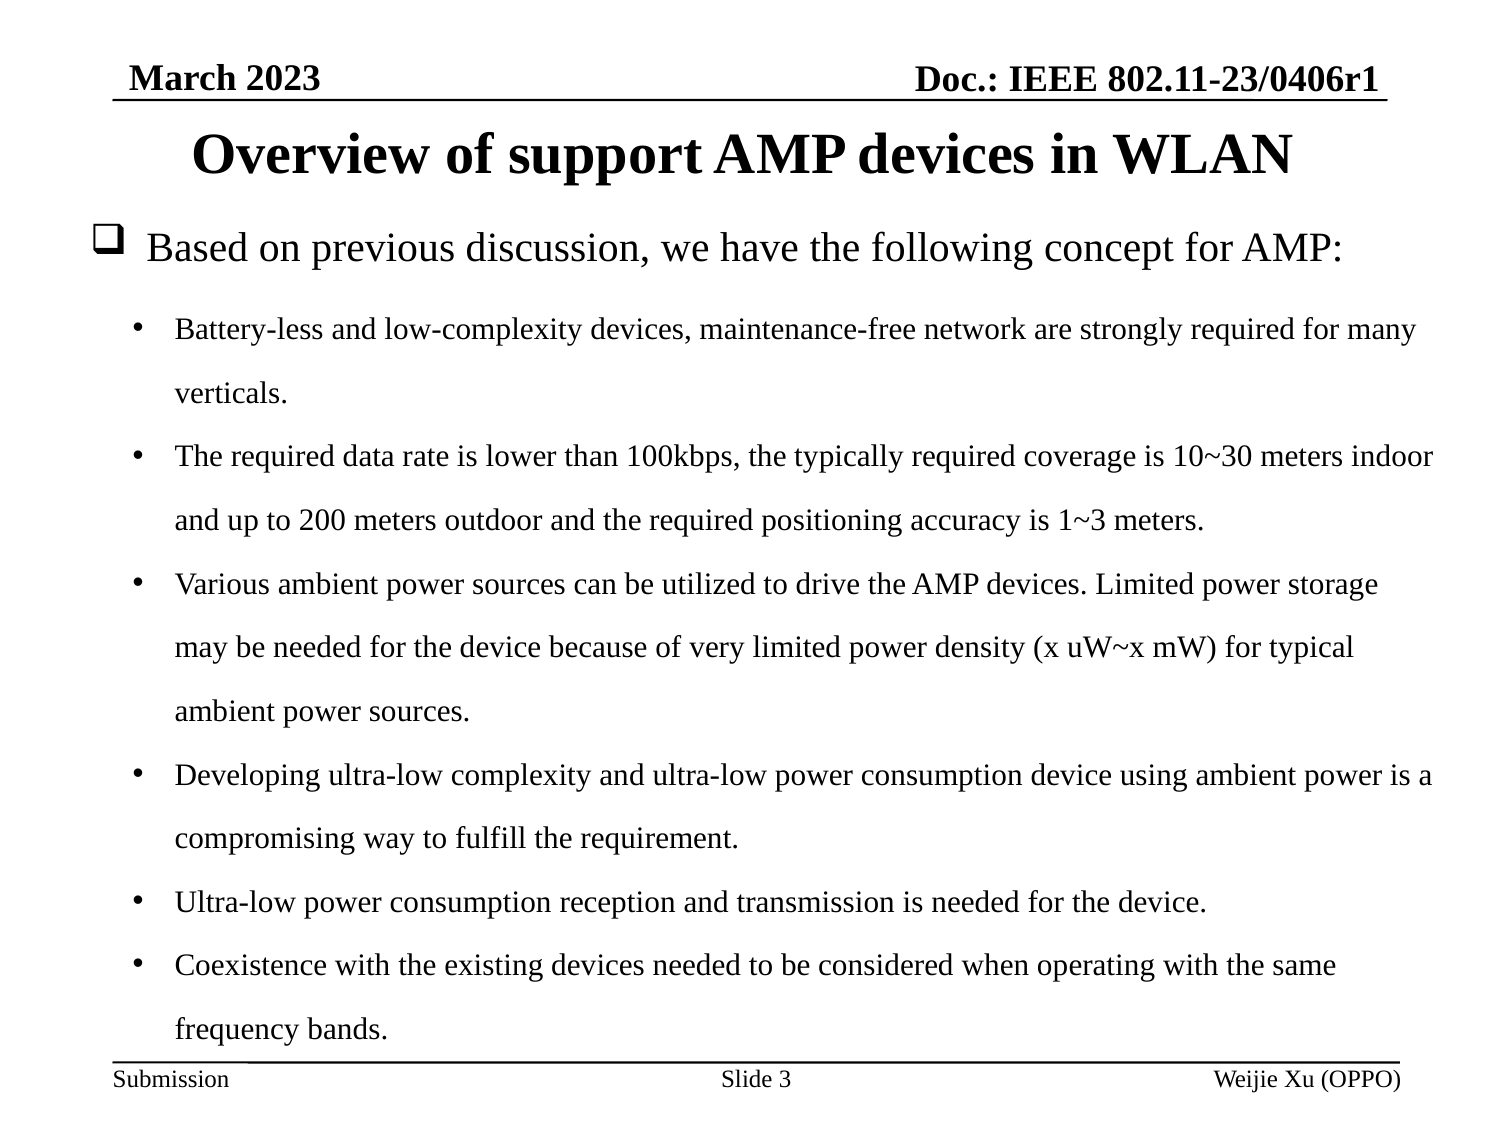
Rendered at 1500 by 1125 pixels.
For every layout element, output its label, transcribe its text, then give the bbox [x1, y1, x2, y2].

slide_number Slide 3 [712, 1061, 800, 1093]
text_box March 2023 [114, 45, 493, 100]
footer Weijie Xu (OPPO) [949, 1061, 1402, 1093]
title Overview of support AMP devices in WLAN [112, 112, 1388, 188]
text_box Doc.: IEEE 802.11-23/0406r1 [899, 46, 1413, 107]
text_box Based on previous discussion, we have the following concept for AMP: Battery-less and low-complexity devices, maintenance-free network are strongly required for many verticals. The required data rate is lower than 100kbps, the typically required coverage is 10~30 meters indoor and up to 200 meters outdoor and the required positioning accuracy is 1~3 meters. Various ambient power sources can be utilized to drive the AMP devices. Limited power storage may be needed for the device because of very limited power density (x uW~x mW) for typical ambient power sources. Developing ultra-low complexity and ultra-low power consumption device using ambient power is a compromising way to fulfill the requirement. Ultra-low power consumption reception and transmission is needed for the device. Coexistence with the existing devices needed to be considered when operating with the same frequency bands. [75, 212, 1450, 1033]
